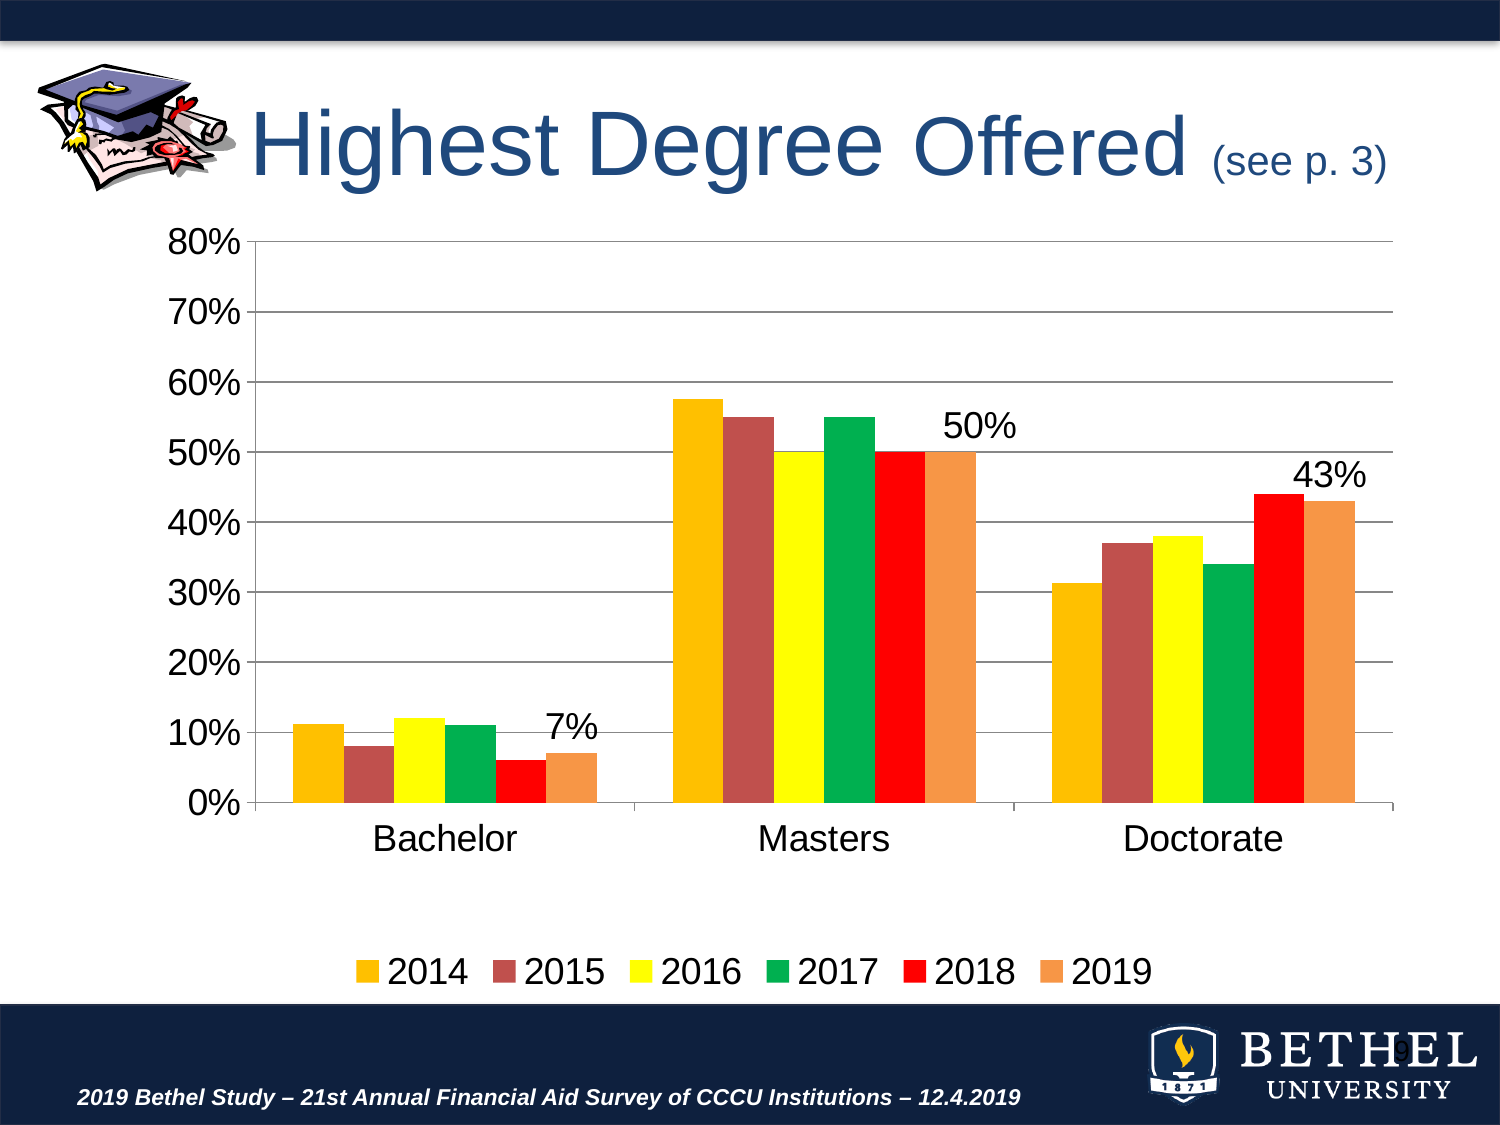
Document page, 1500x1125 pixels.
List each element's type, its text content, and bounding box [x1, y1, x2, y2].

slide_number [62, 1074, 1388, 1125]
picture [1147, 1023, 1477, 1106]
title Highest Degree Offered (see p. 3) [212, 44, 1426, 233]
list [37, 62, 238, 194]
slide_number 9 [1074, 1024, 1425, 1103]
chart [95, 183, 1414, 1001]
